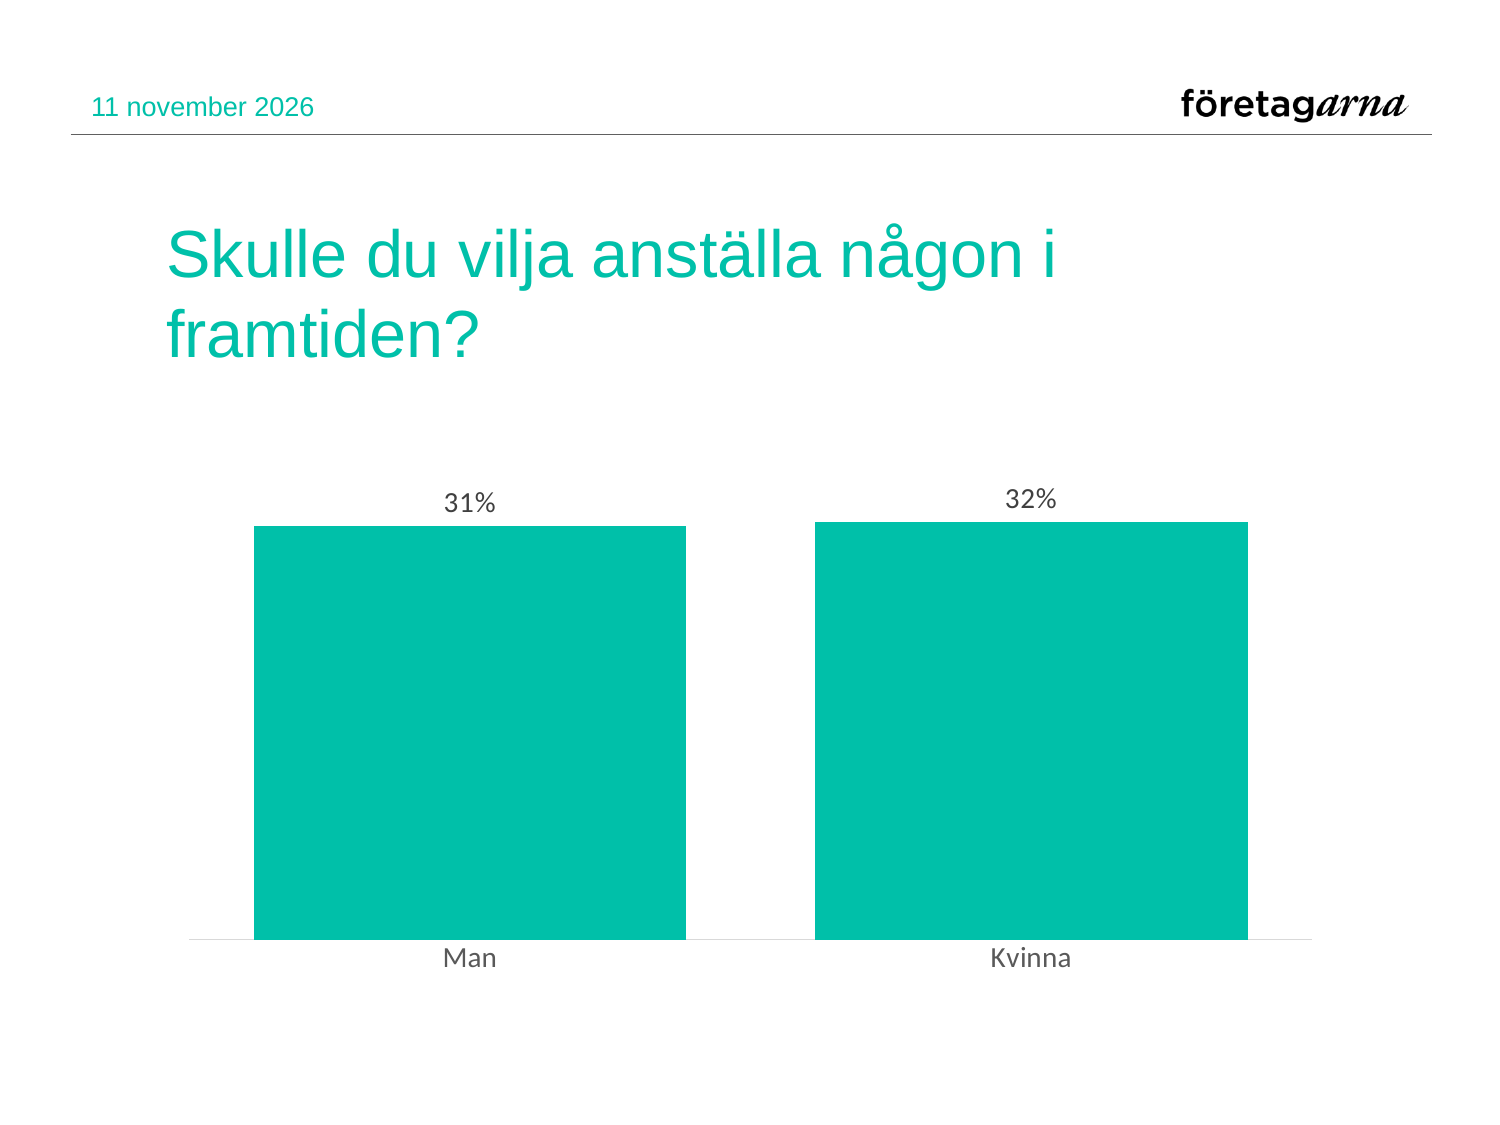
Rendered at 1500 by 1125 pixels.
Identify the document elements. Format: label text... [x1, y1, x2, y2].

title Skulle du vilja anställa någon i framtiden? [166, 211, 1336, 356]
picture [1172, 81, 1413, 132]
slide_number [91, 76, 442, 136]
chart [165, 401, 1336, 987]
